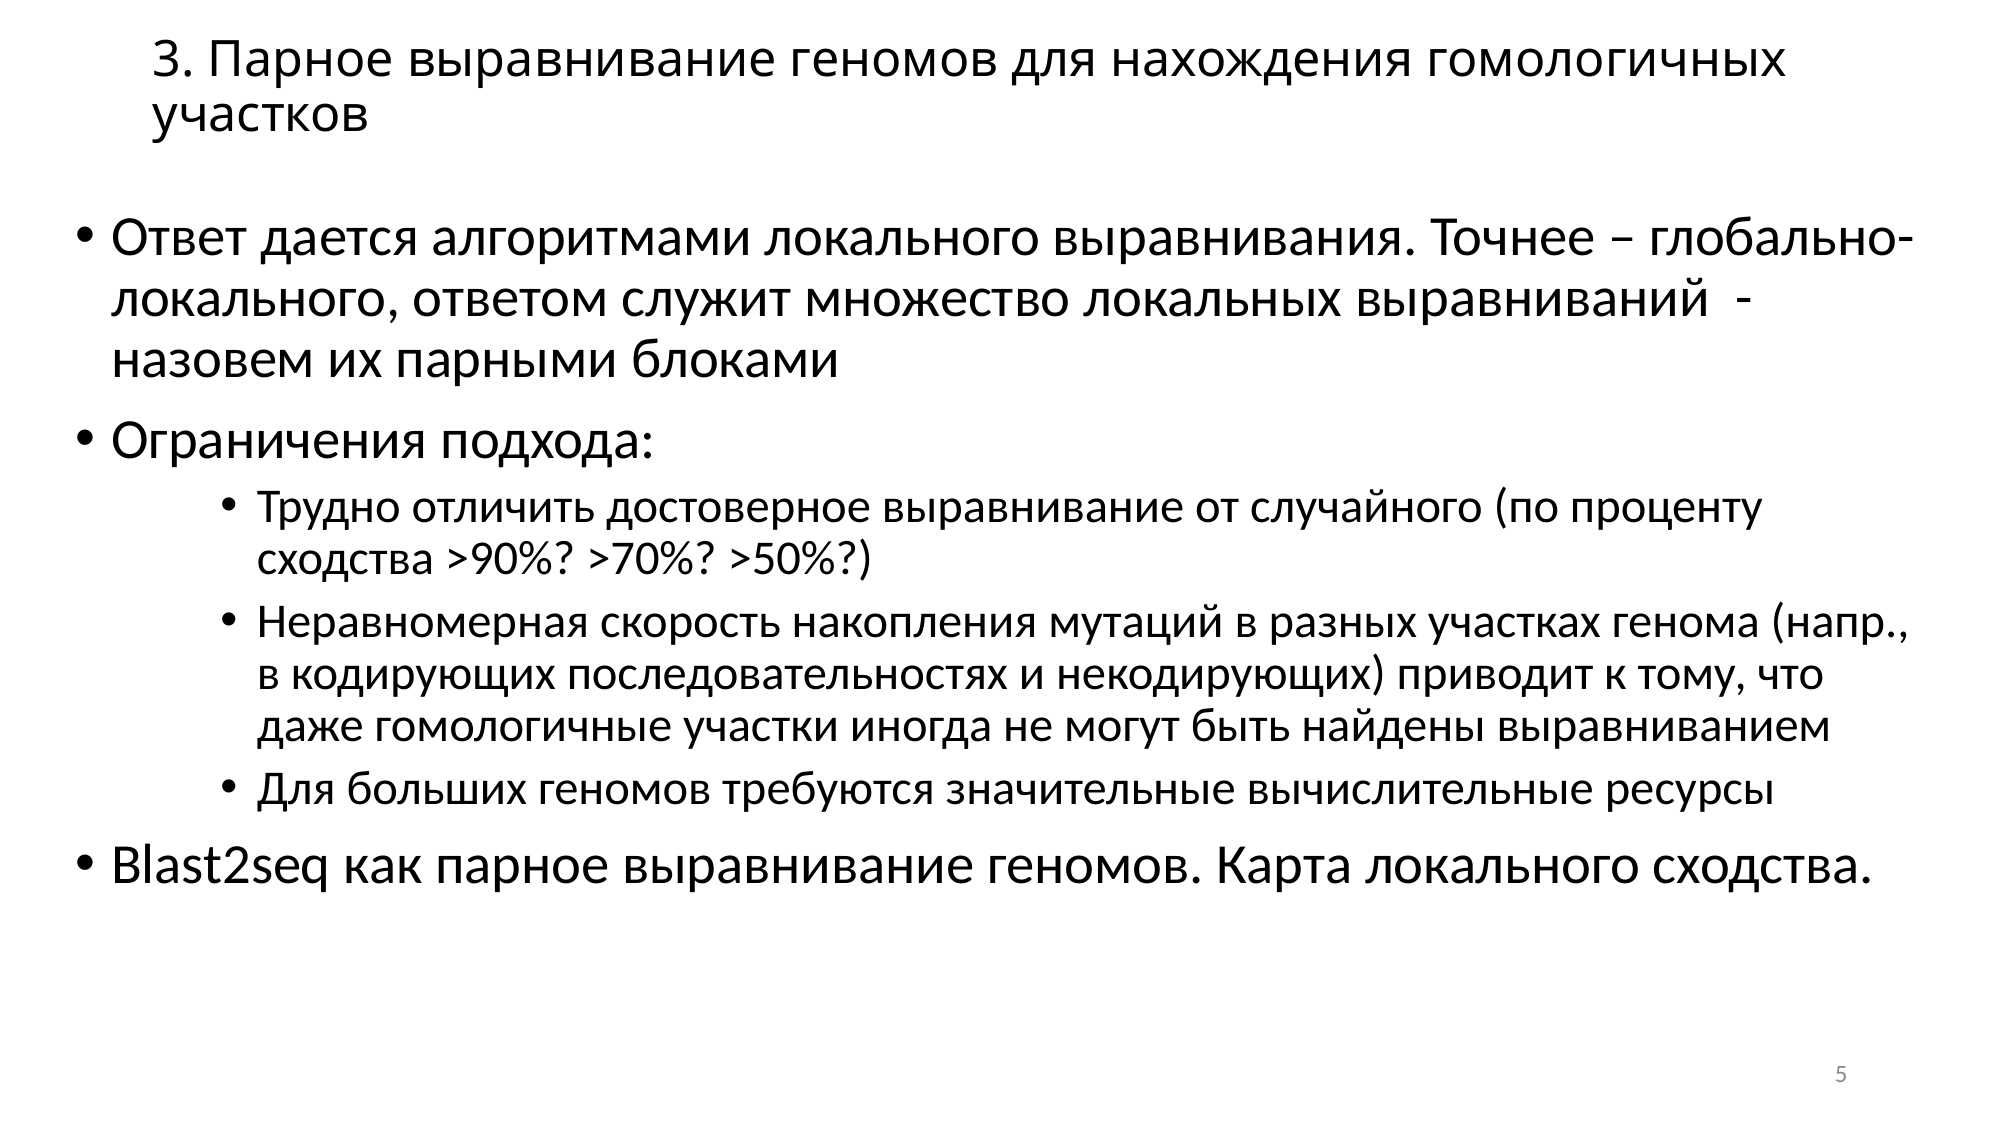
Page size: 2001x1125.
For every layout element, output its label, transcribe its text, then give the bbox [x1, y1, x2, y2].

title 3. Парное выравнивание геномов для нахождения гомологичных участков [137, 25, 1863, 150]
slide_number 5 [1412, 1042, 1863, 1103]
list Ответ дается алгоритмами локального выравнивания. Точнее – глобально-локального, ответом служит множество локальных выравниваний - назовем их парными блоками Ограничения подхода: Трудно отличить достоверное выравнивание от случайного (по проценту сходства >90%? >70%? >50%?) Неравномерная скорость накопления мутаций в разных участках генома (напр., в кодирующих последовательностях и некодирующих) приводит к тому, что даже гомологичные участки иногда не могут быть найдены выравниванием Для больших геномов требуются значительные вычислительные ресурсы Blast2seq как парное выравнивание геномов. Карта локального сходства. [60, 199, 1949, 913]
